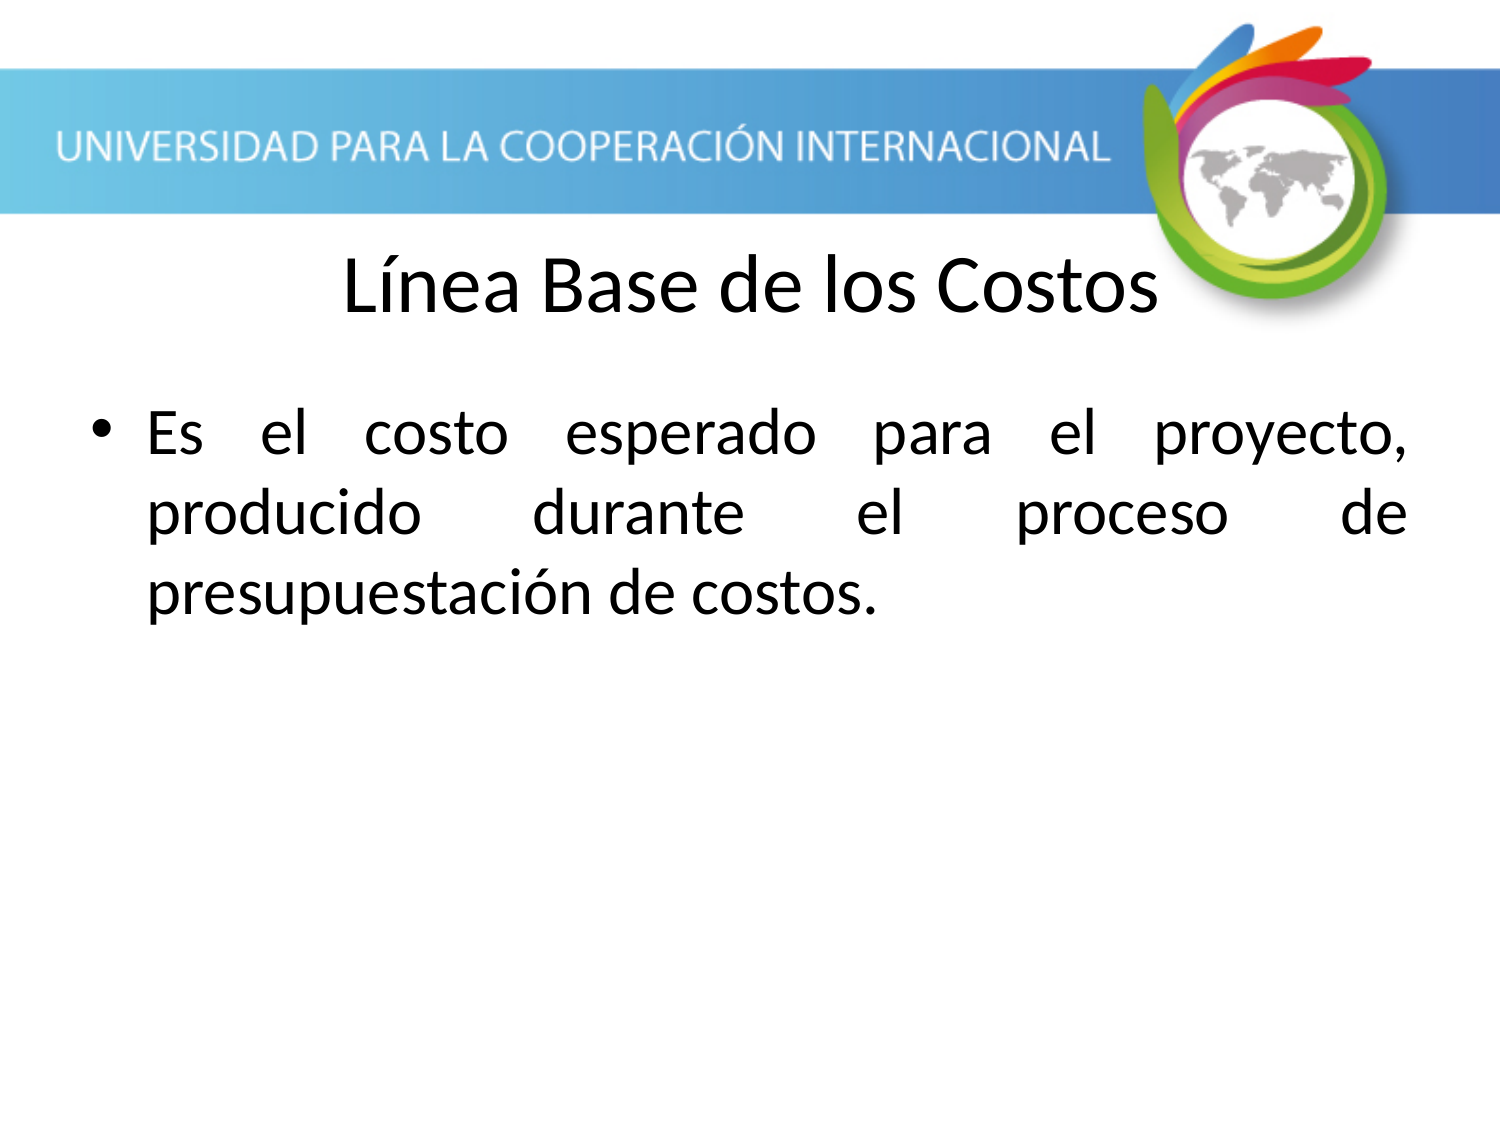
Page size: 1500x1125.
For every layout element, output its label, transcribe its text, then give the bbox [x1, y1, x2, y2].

list Es el costo esperado para el proyecto, producido durante el proceso de presupuestación de costos. [74, 379, 1426, 1036]
picture [0, 0, 1500, 1125]
title Línea Base de los Costos [76, 196, 1428, 362]
